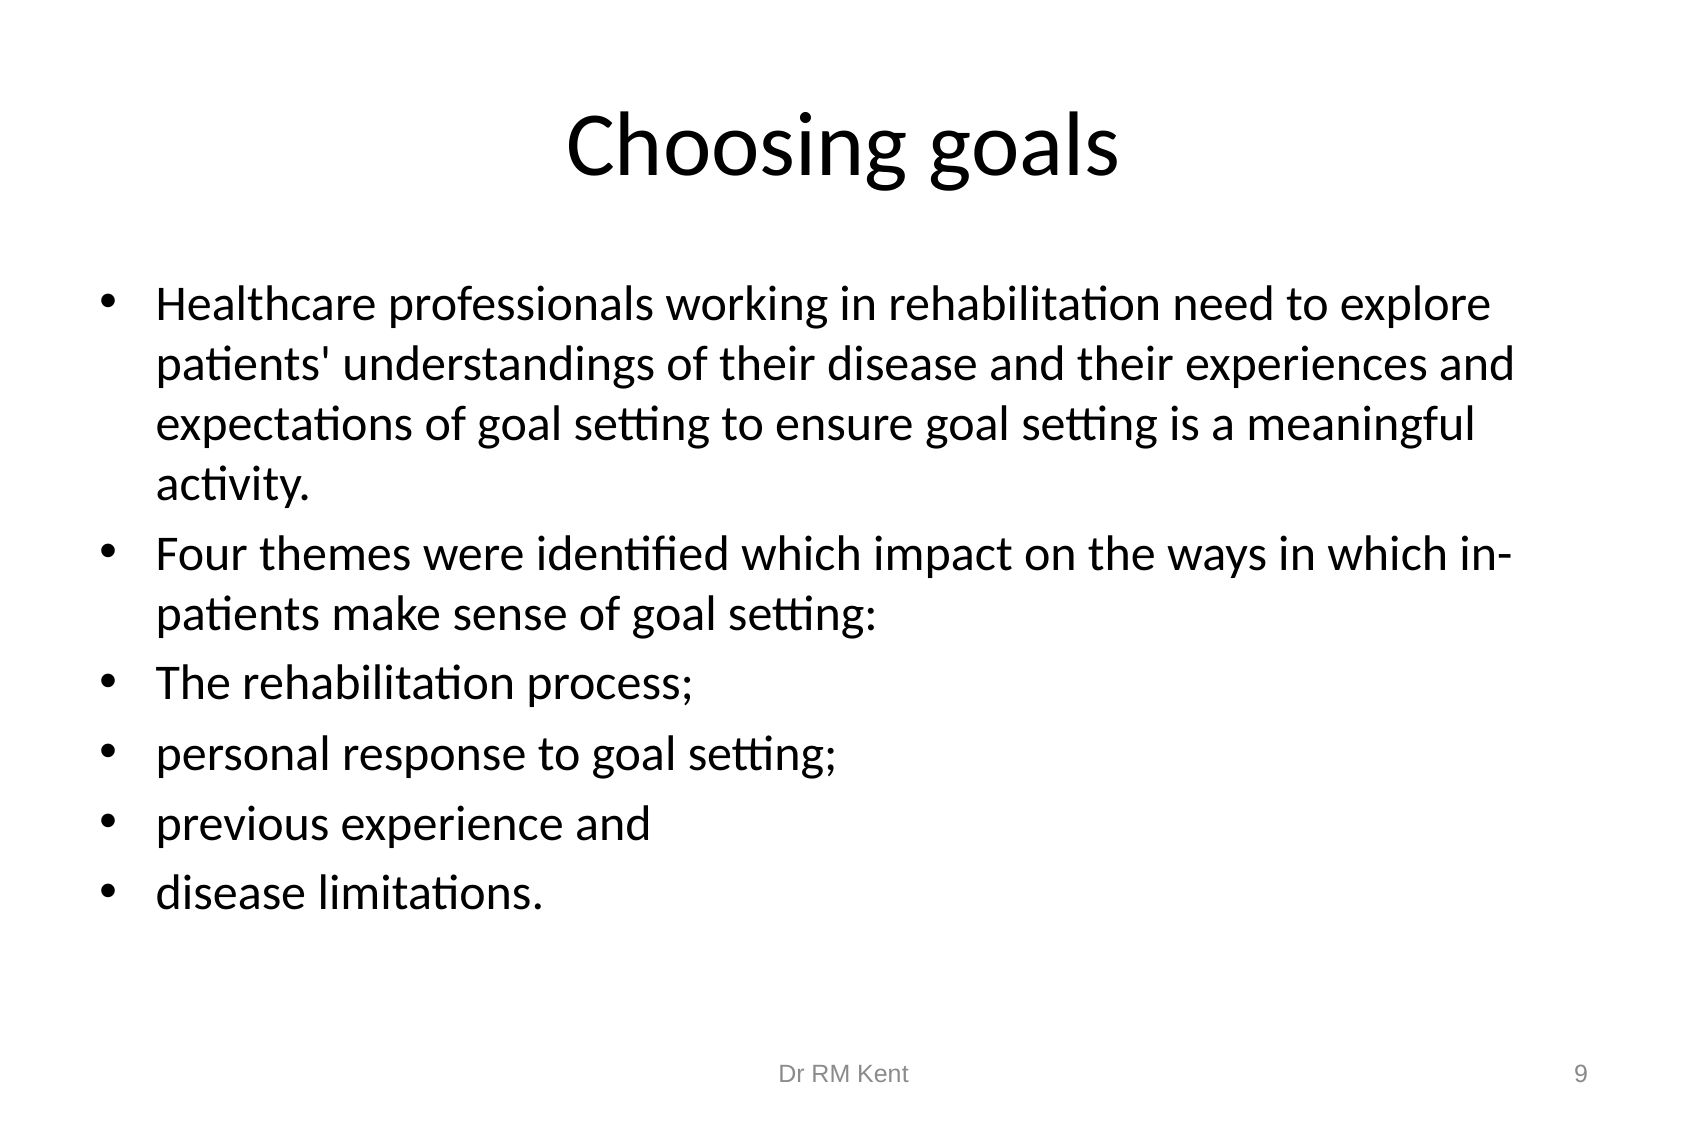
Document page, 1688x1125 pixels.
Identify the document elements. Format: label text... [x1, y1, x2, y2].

footer Dr RM Kent [576, 1042, 1111, 1103]
slide_number 9 [1209, 1042, 1604, 1103]
title Choosing goals [84, 45, 1604, 233]
list Healthcare professionals working in rehabilitation need to explore patients' understandings of their disease and their experiences and expectations of goal setting to ensure goal setting is a meaningful activity. Four themes were identified which impact on the ways in which in-patients make sense of goal setting: The rehabilitation process; personal response to goal setting; previous experience and disease limitations. [84, 262, 1604, 1005]
